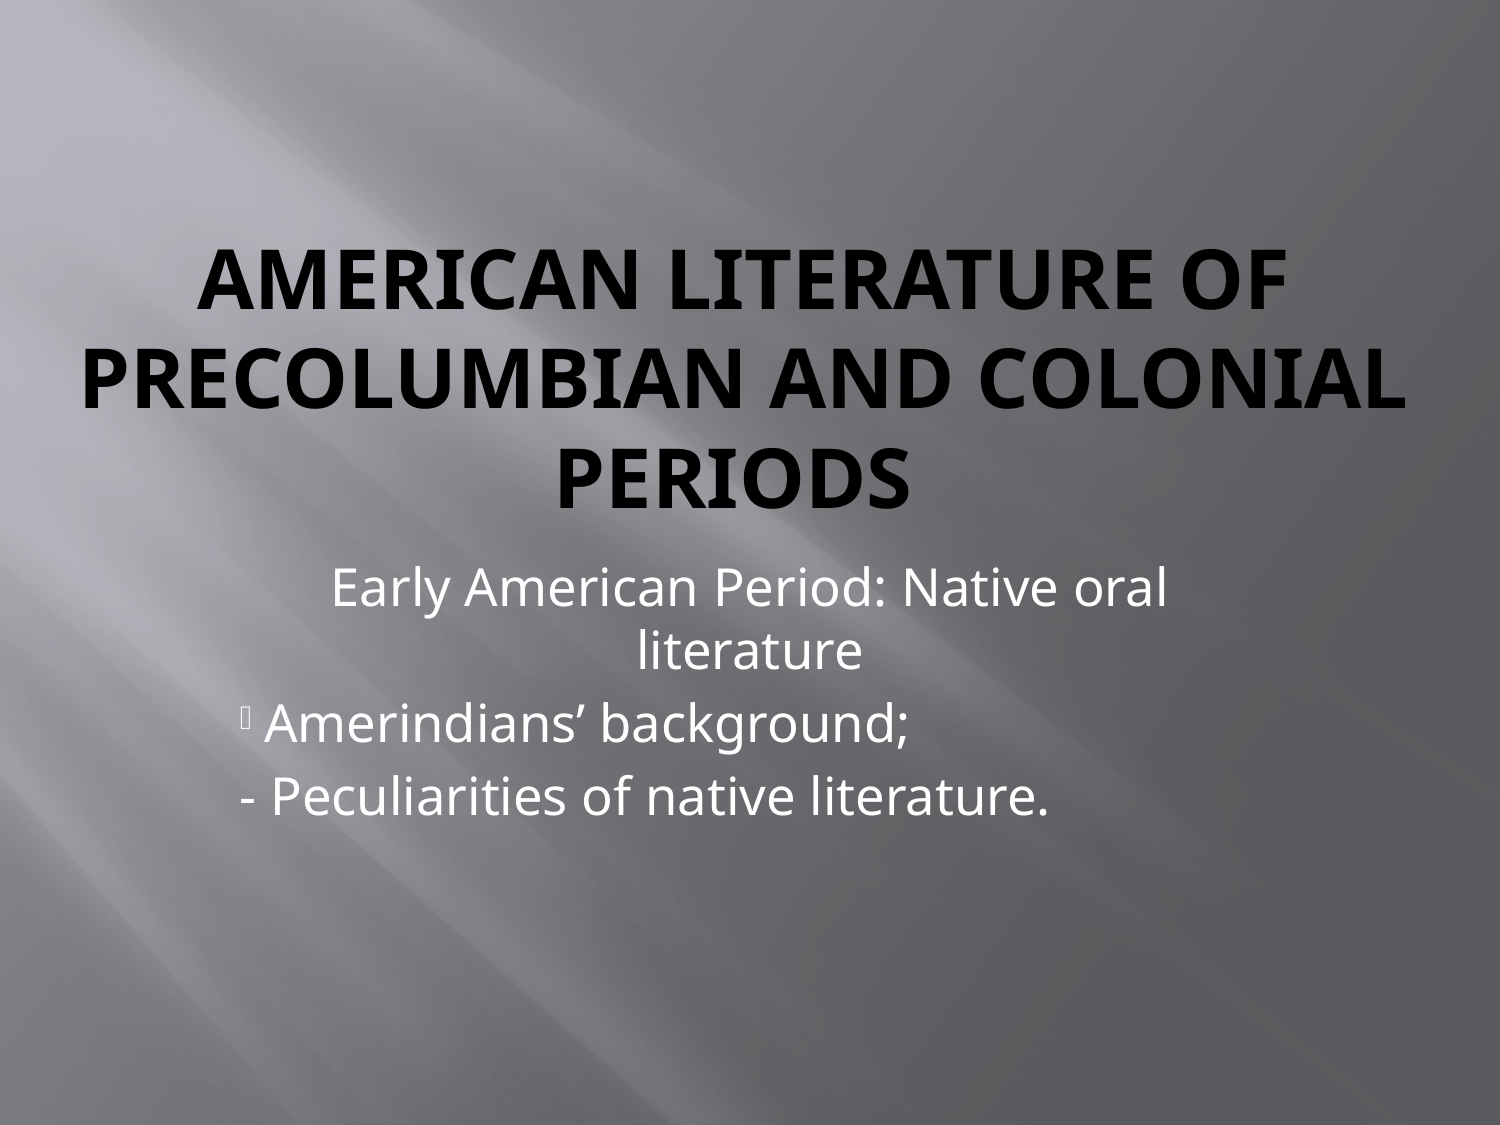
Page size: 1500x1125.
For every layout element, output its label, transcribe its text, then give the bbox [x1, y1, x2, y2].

subtitle Early American Period: Native oral literature Amerindians’ background; - Peculiarities of native literature. [225, 546, 1275, 834]
title American Literature of Precolumbian And colonial periods [69, 224, 1420, 525]
